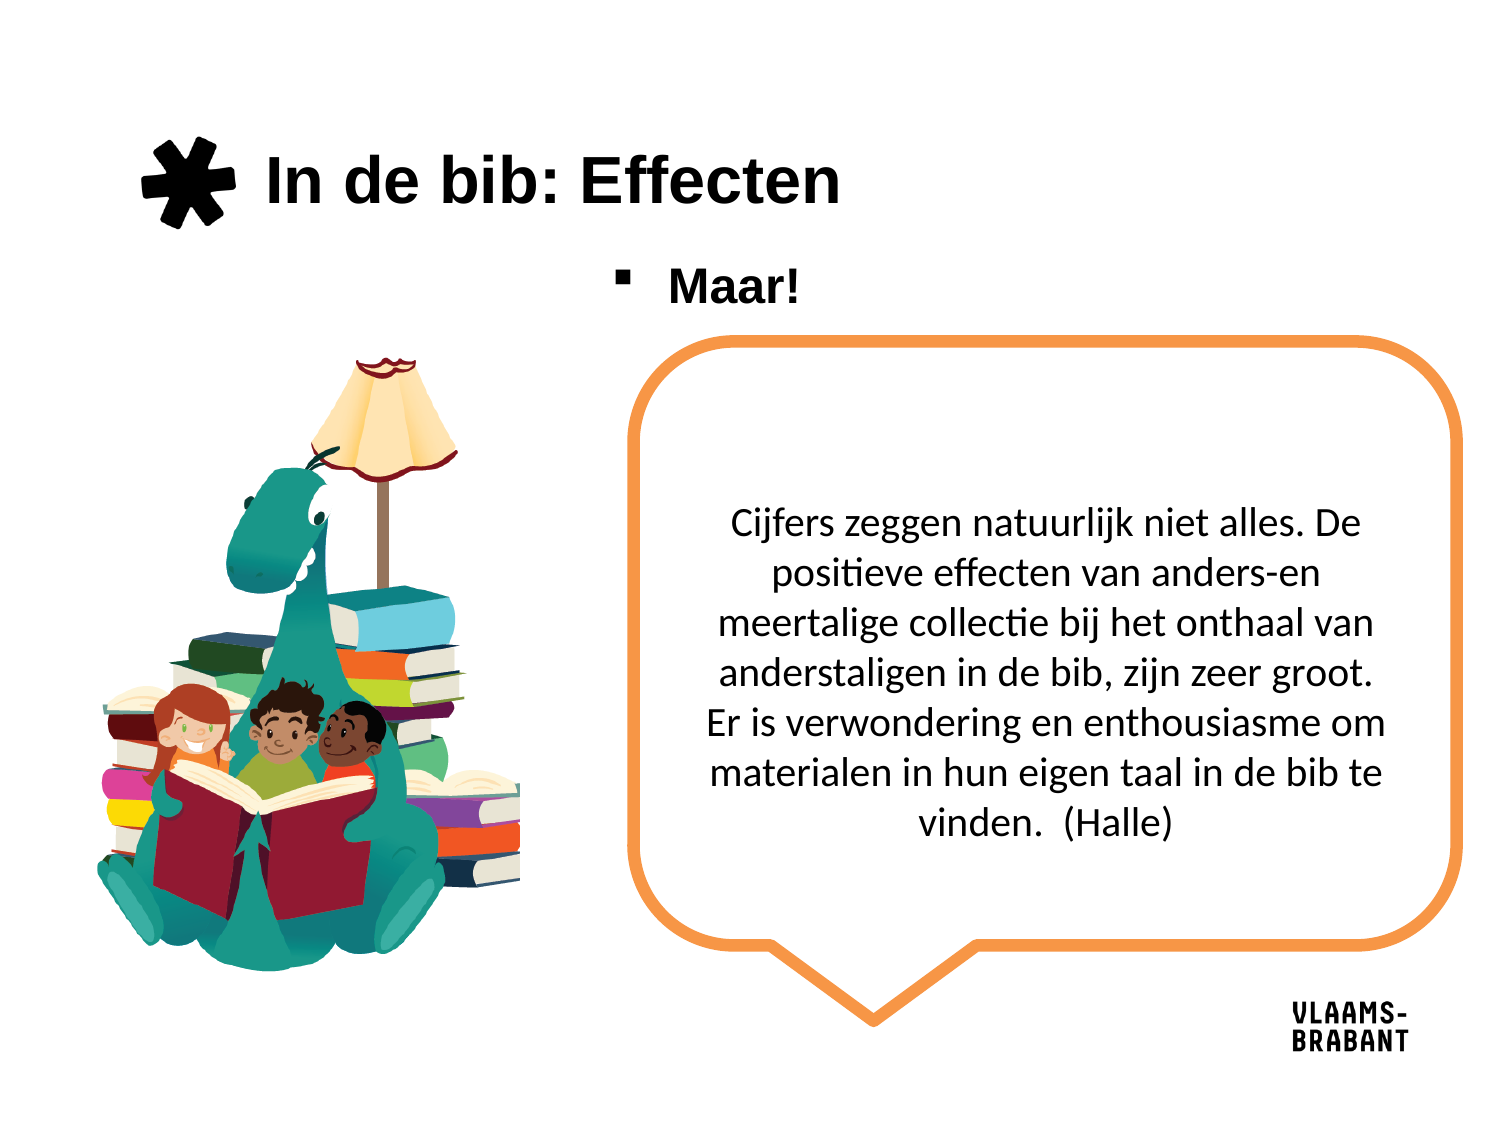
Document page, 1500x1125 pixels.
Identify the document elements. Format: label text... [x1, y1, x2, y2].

text_box [631, 339, 1459, 1023]
text_box Cijfers zeggen natuurlijk niet alles. De positieve effecten van anders-en meertalige collectie bij het onthaal van anderstaligen in de bib, zijn zeer groot. Er is verwondering en enthousiasme om materialen in hun eigen taal in de bib te vinden. (Halle) [611, 486, 1406, 897]
title In de bib: Effecten [265, 137, 1406, 233]
picture [0, 0, 1497, 1125]
list Maar! [611, 246, 1406, 342]
